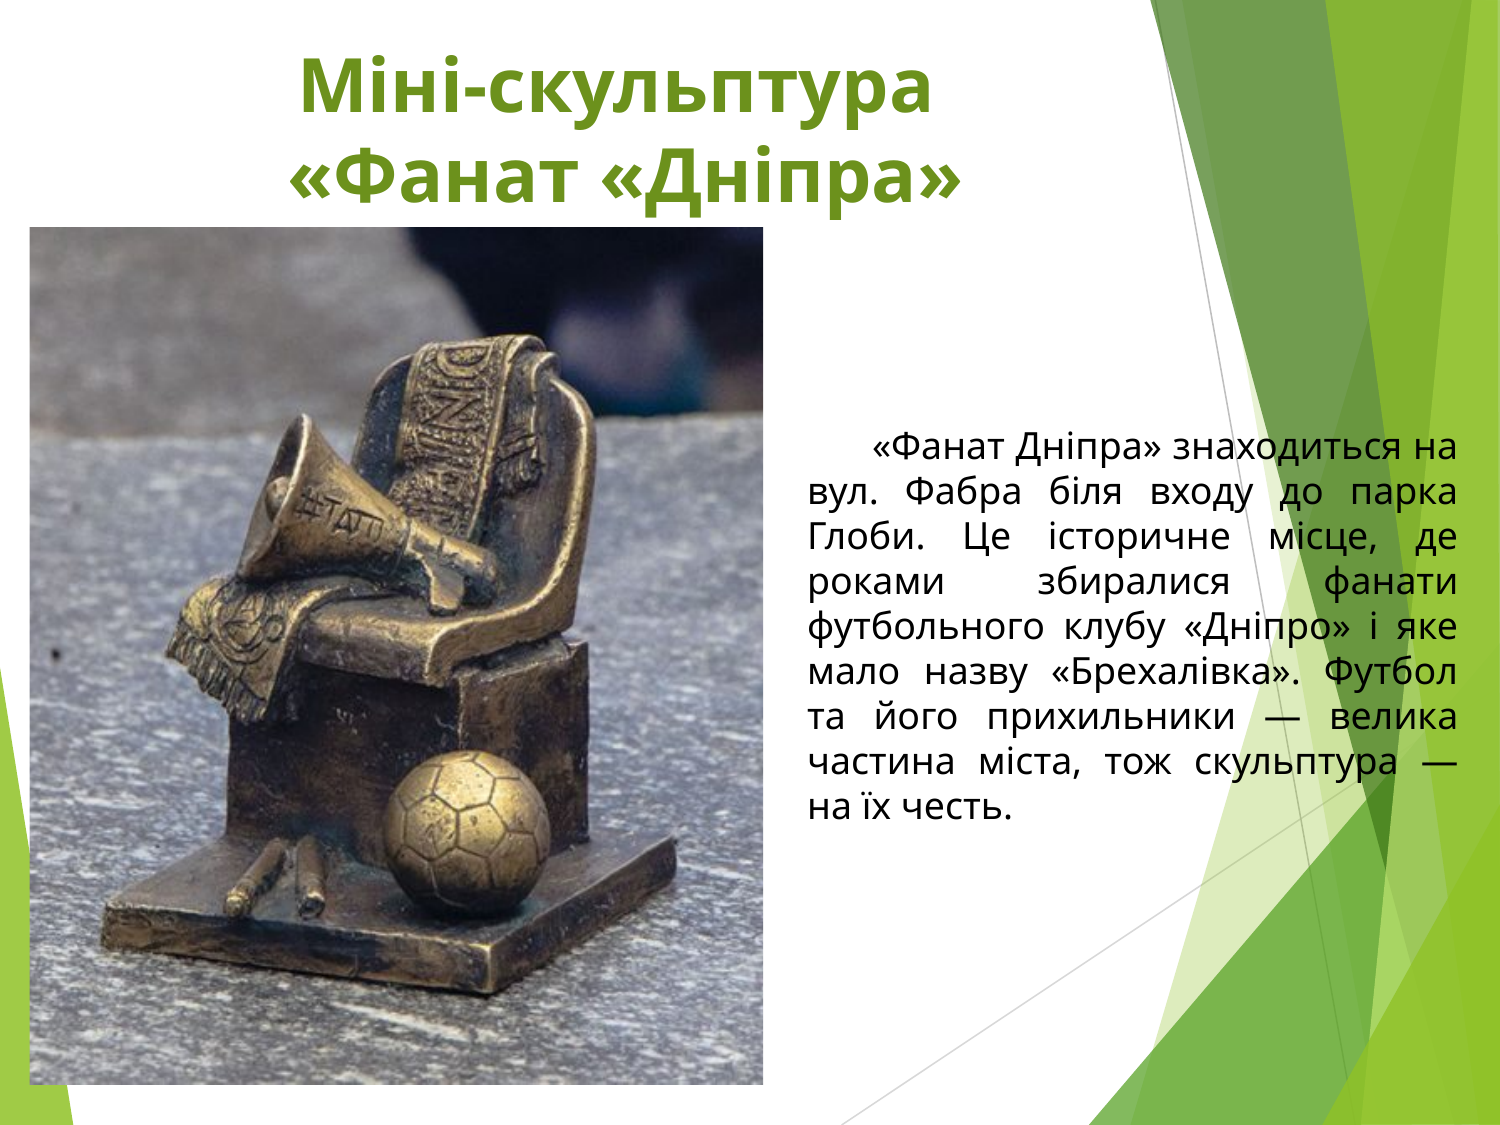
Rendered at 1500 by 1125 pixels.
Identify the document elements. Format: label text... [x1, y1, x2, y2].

text_box «Фанат Дніпра» знаходиться на вул. Фабра біля входу до парка Глоби. Це історичне місце, де роками збиралися фанати футбольного клубу «Дніпро» і яке мало назву «Брехалівка». Футбол та його прихильники — велика частина міста, тож скульптура — на їх честь. [792, 414, 1474, 835]
picture [29, 226, 764, 1085]
title Міні-скульптура «Фанат «Дніпра» [29, 29, 1203, 247]
